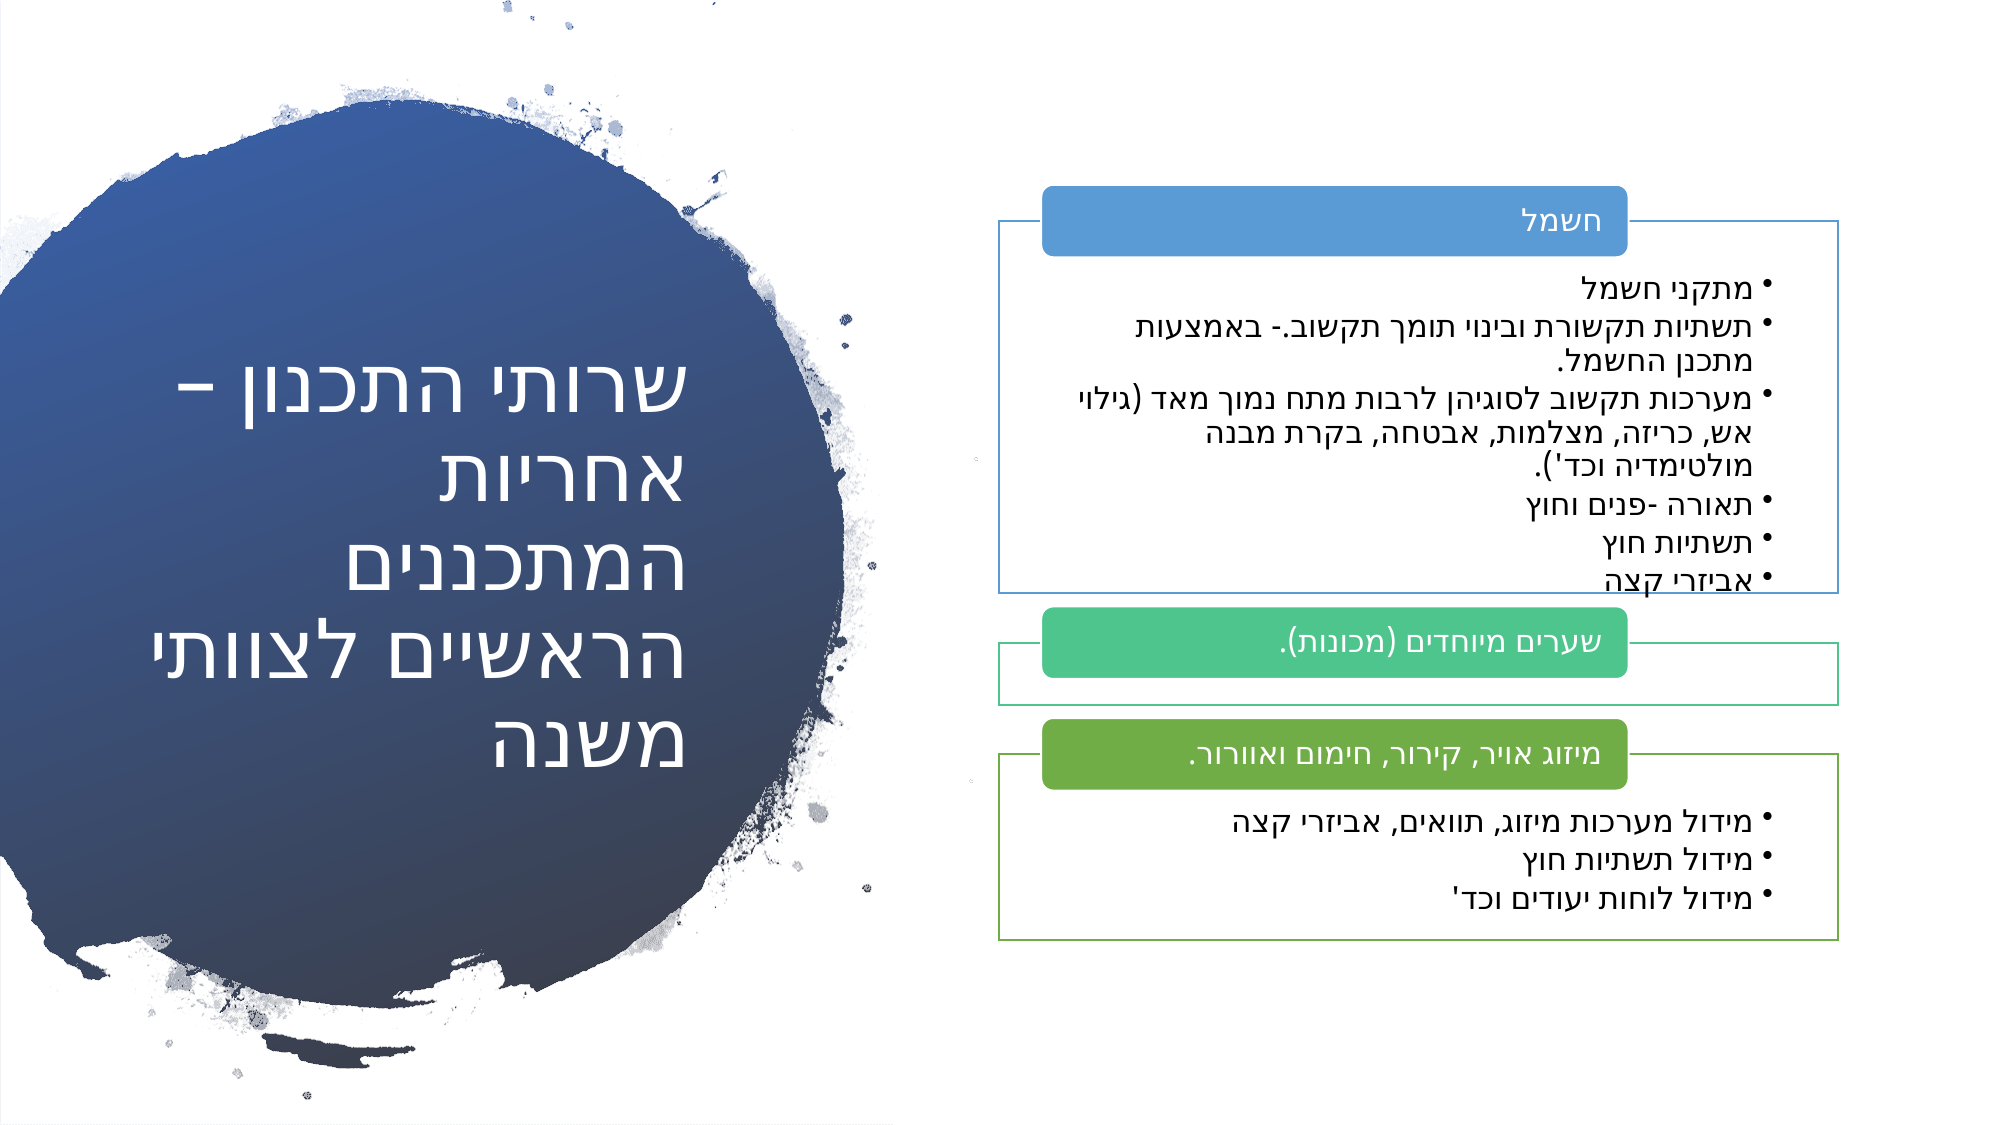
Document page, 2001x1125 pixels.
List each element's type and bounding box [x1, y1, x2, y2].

picture [0, 0, 2000, 1125]
list [999, 156, 1839, 969]
